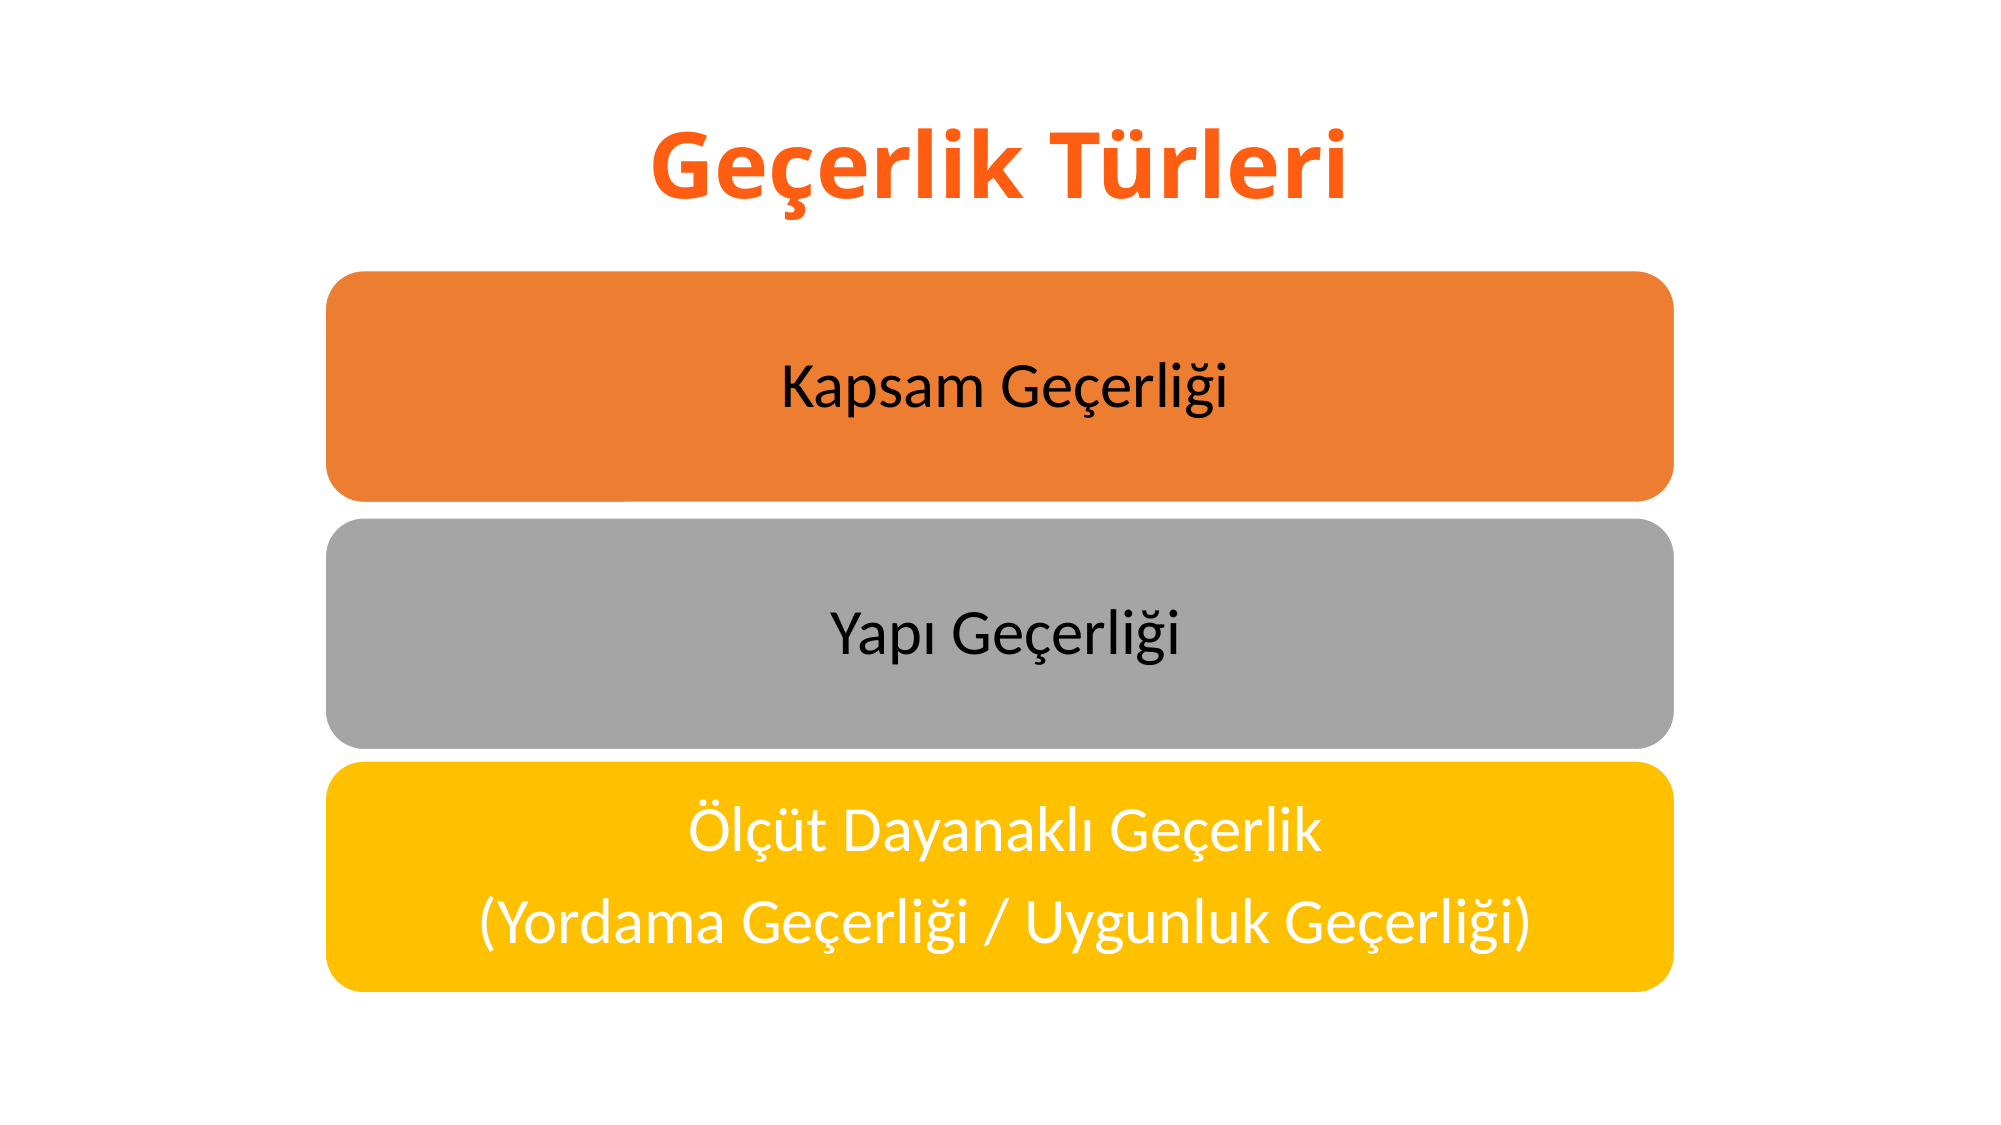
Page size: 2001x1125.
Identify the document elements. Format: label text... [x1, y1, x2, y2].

title Geçerlik Türleri [137, 59, 1863, 278]
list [324, 262, 1675, 1005]
